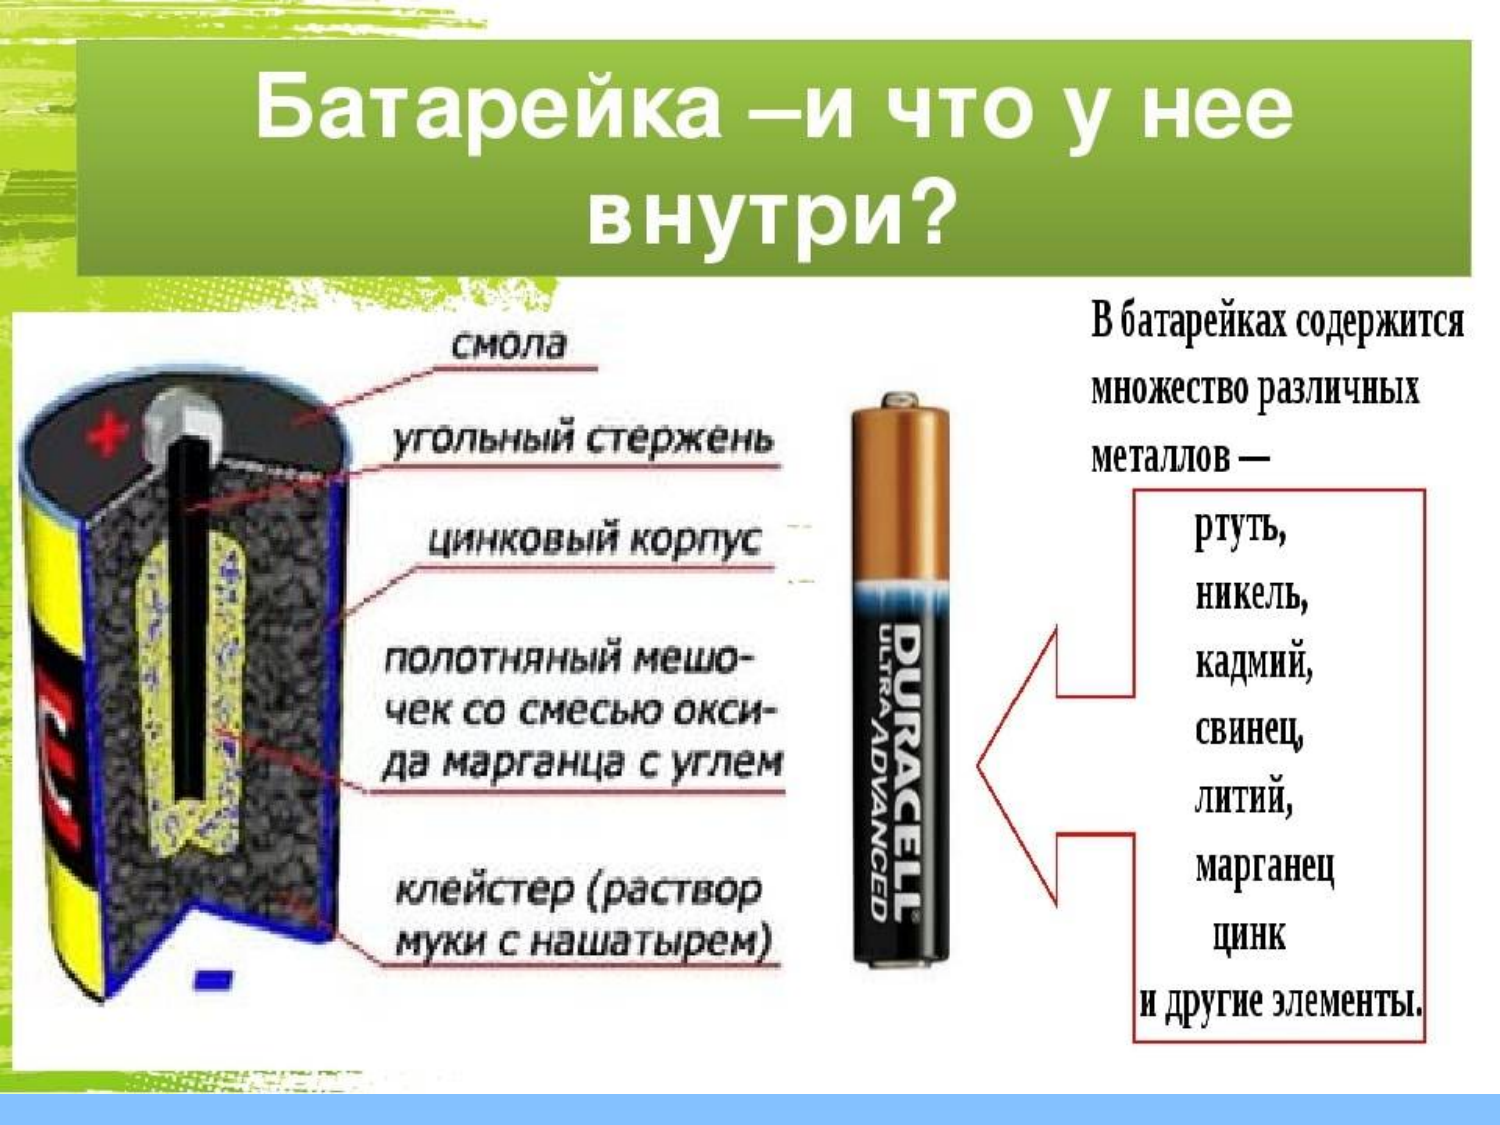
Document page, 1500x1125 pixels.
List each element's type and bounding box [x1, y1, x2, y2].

list [0, 0, 1500, 1095]
